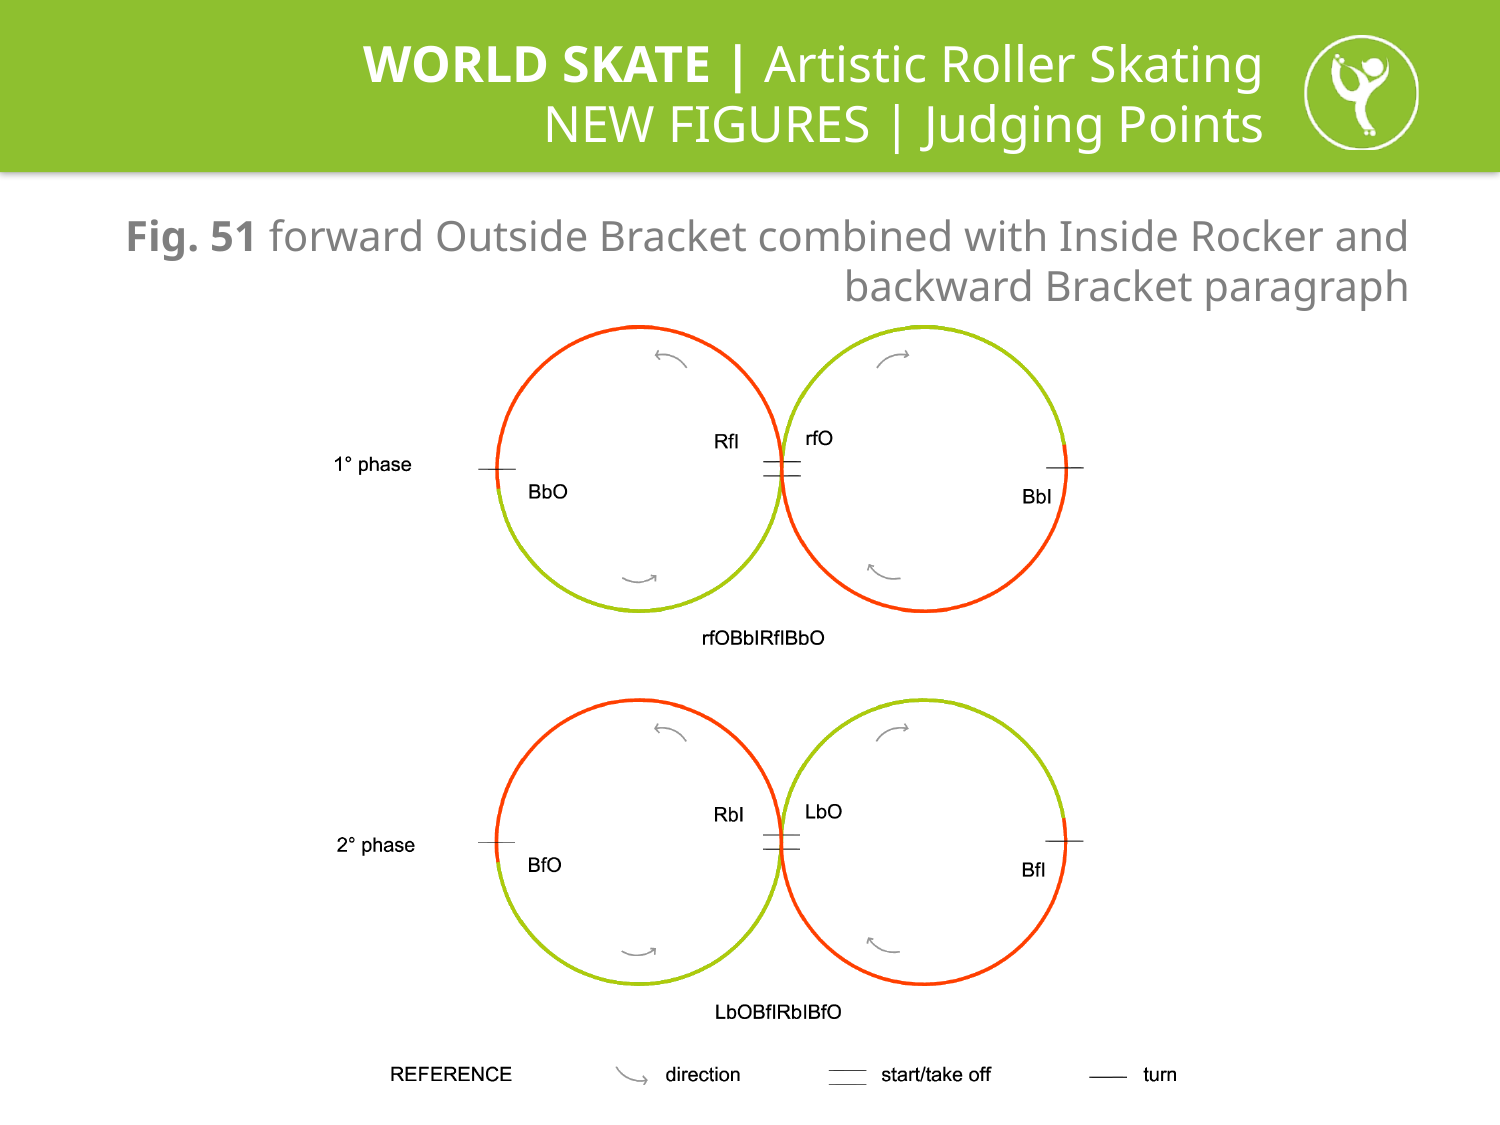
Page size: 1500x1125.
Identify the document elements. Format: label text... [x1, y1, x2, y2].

picture [335, 325, 1176, 1085]
title Fig. 51 forward Outside Bracket combined with Inside Rocker and backward Bracket paragraph [75, 182, 1425, 339]
text_box WORLD SKATE | Artistic Roller Skating NEW FIGURES | Judging Points [39, 24, 1280, 220]
text_box [0, 0, 1500, 173]
picture [1304, 35, 1419, 151]
